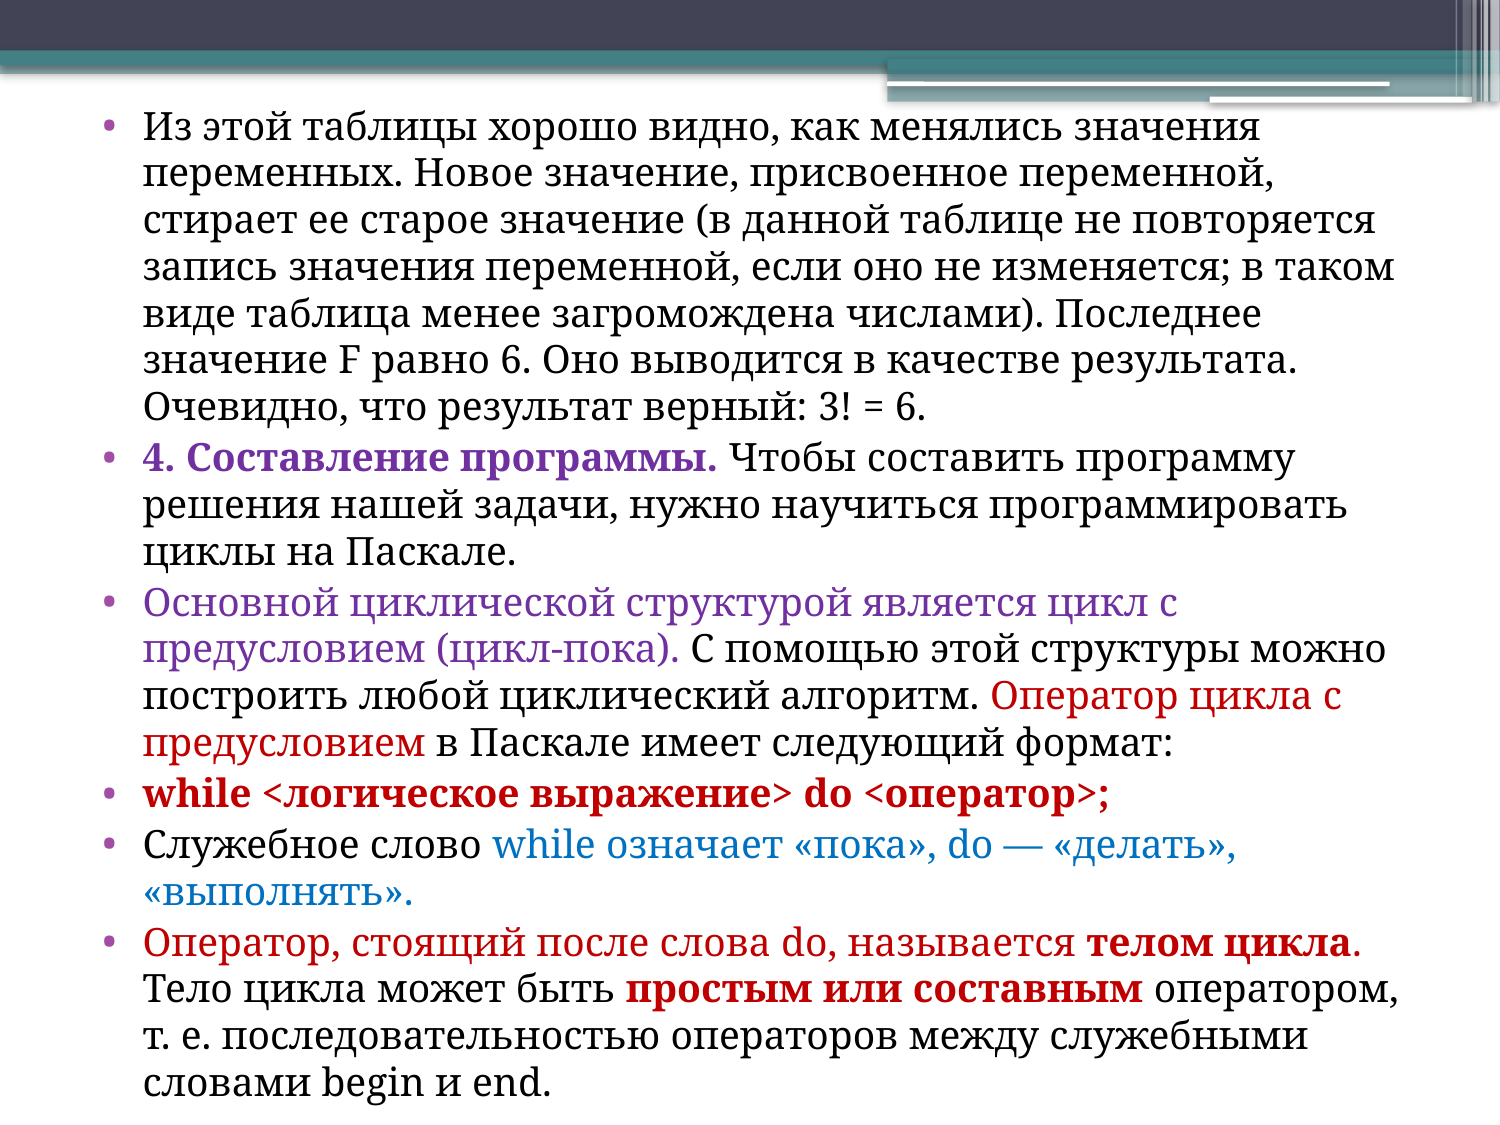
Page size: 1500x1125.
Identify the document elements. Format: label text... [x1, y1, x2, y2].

list Из этой таблицы хорошо видно, как менялись значения переменных. Новое значение, присвоенное переменной, стирает ее старое значение (в данной таблице не повторяется запись значения переменной, если оно не изменяется; в таком виде таблица менее загромождена числами). Последнее значение F равно 6. Оно выводится в качестве результата. Очевидно, что результат верный: 3! = 6. 4. Составление программы. Чтобы составить программу решения нашей задачи, нужно научиться программировать циклы на Паскале. Основной циклической структурой является цикл с предусловием (цикл-пока). С помощью этой структуры можно построить любой циклический алгоритм. Оператор цикла с предусловием в Паскале имеет следующий формат: while <логическое выражение> dо <оператор>; Служебное слово while означает «пока», dо — «делать», «выполнять». Оператор, стоящий после слова dо, называется телом цикла. Тело цикла может быть простым или составным оператором, т. е. последовательностью операторов между служебными словами begin и end. [70, 93, 1421, 1125]
